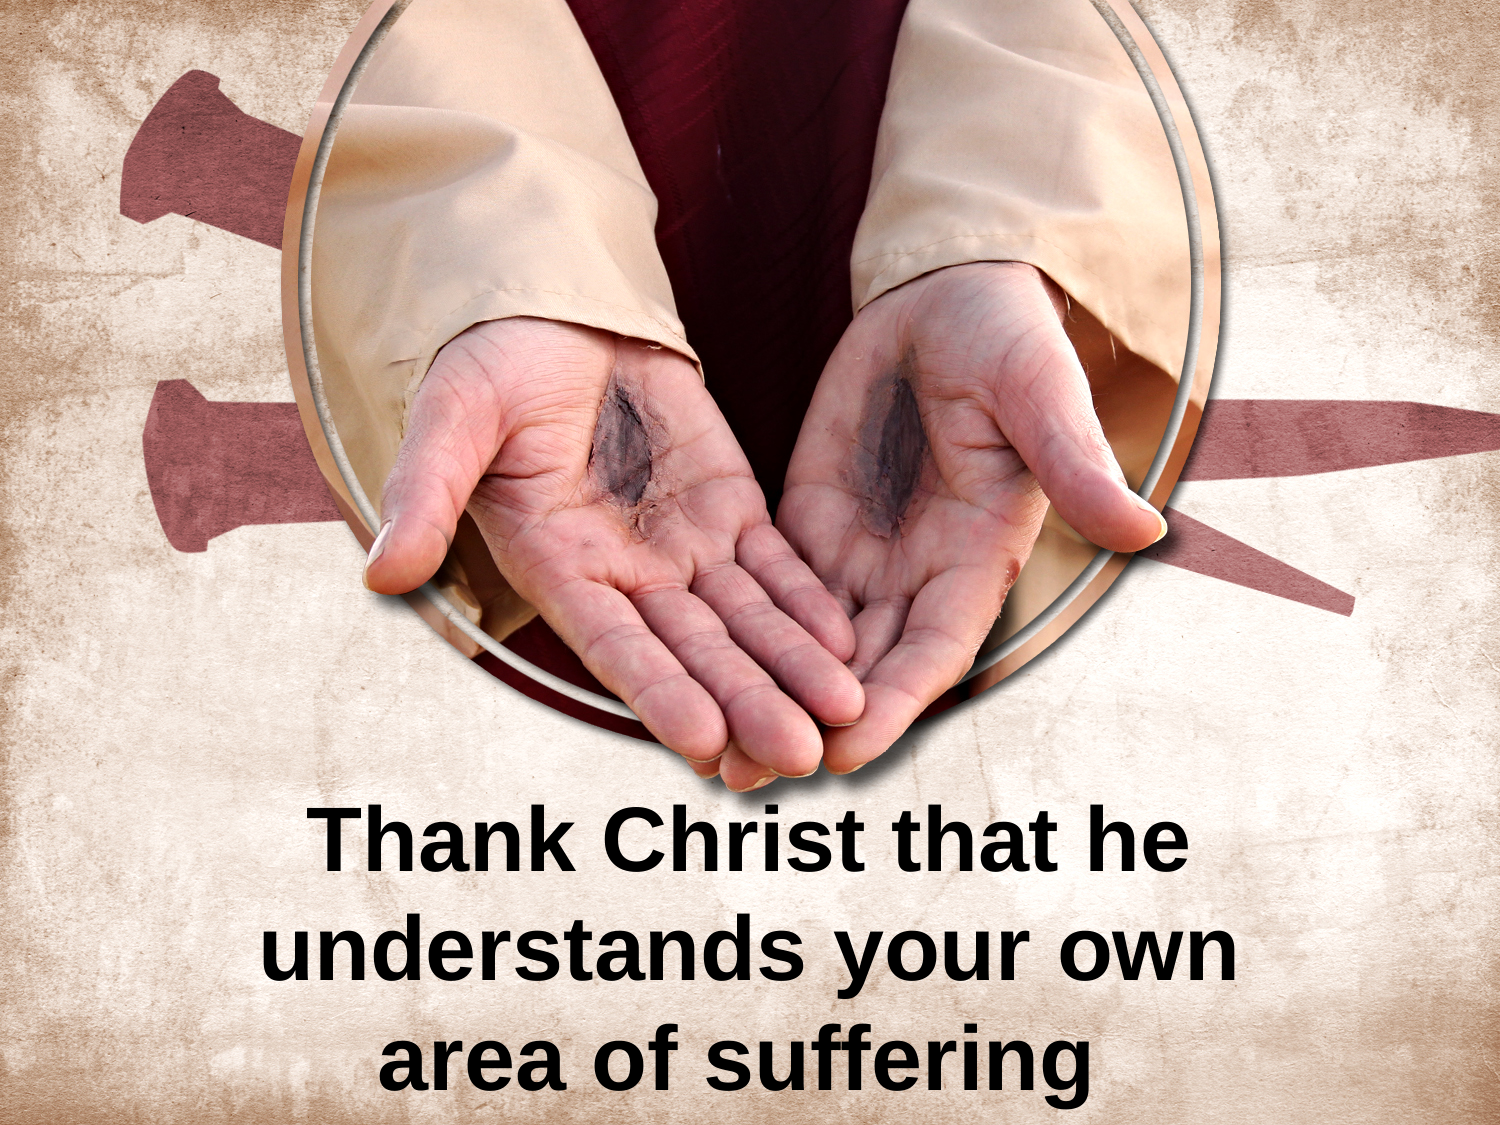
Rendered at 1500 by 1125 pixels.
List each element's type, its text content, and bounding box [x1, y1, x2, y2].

picture [0, 0, 1500, 1125]
title Thank Christ that he understands your own area of suffering [146, 775, 1354, 1113]
